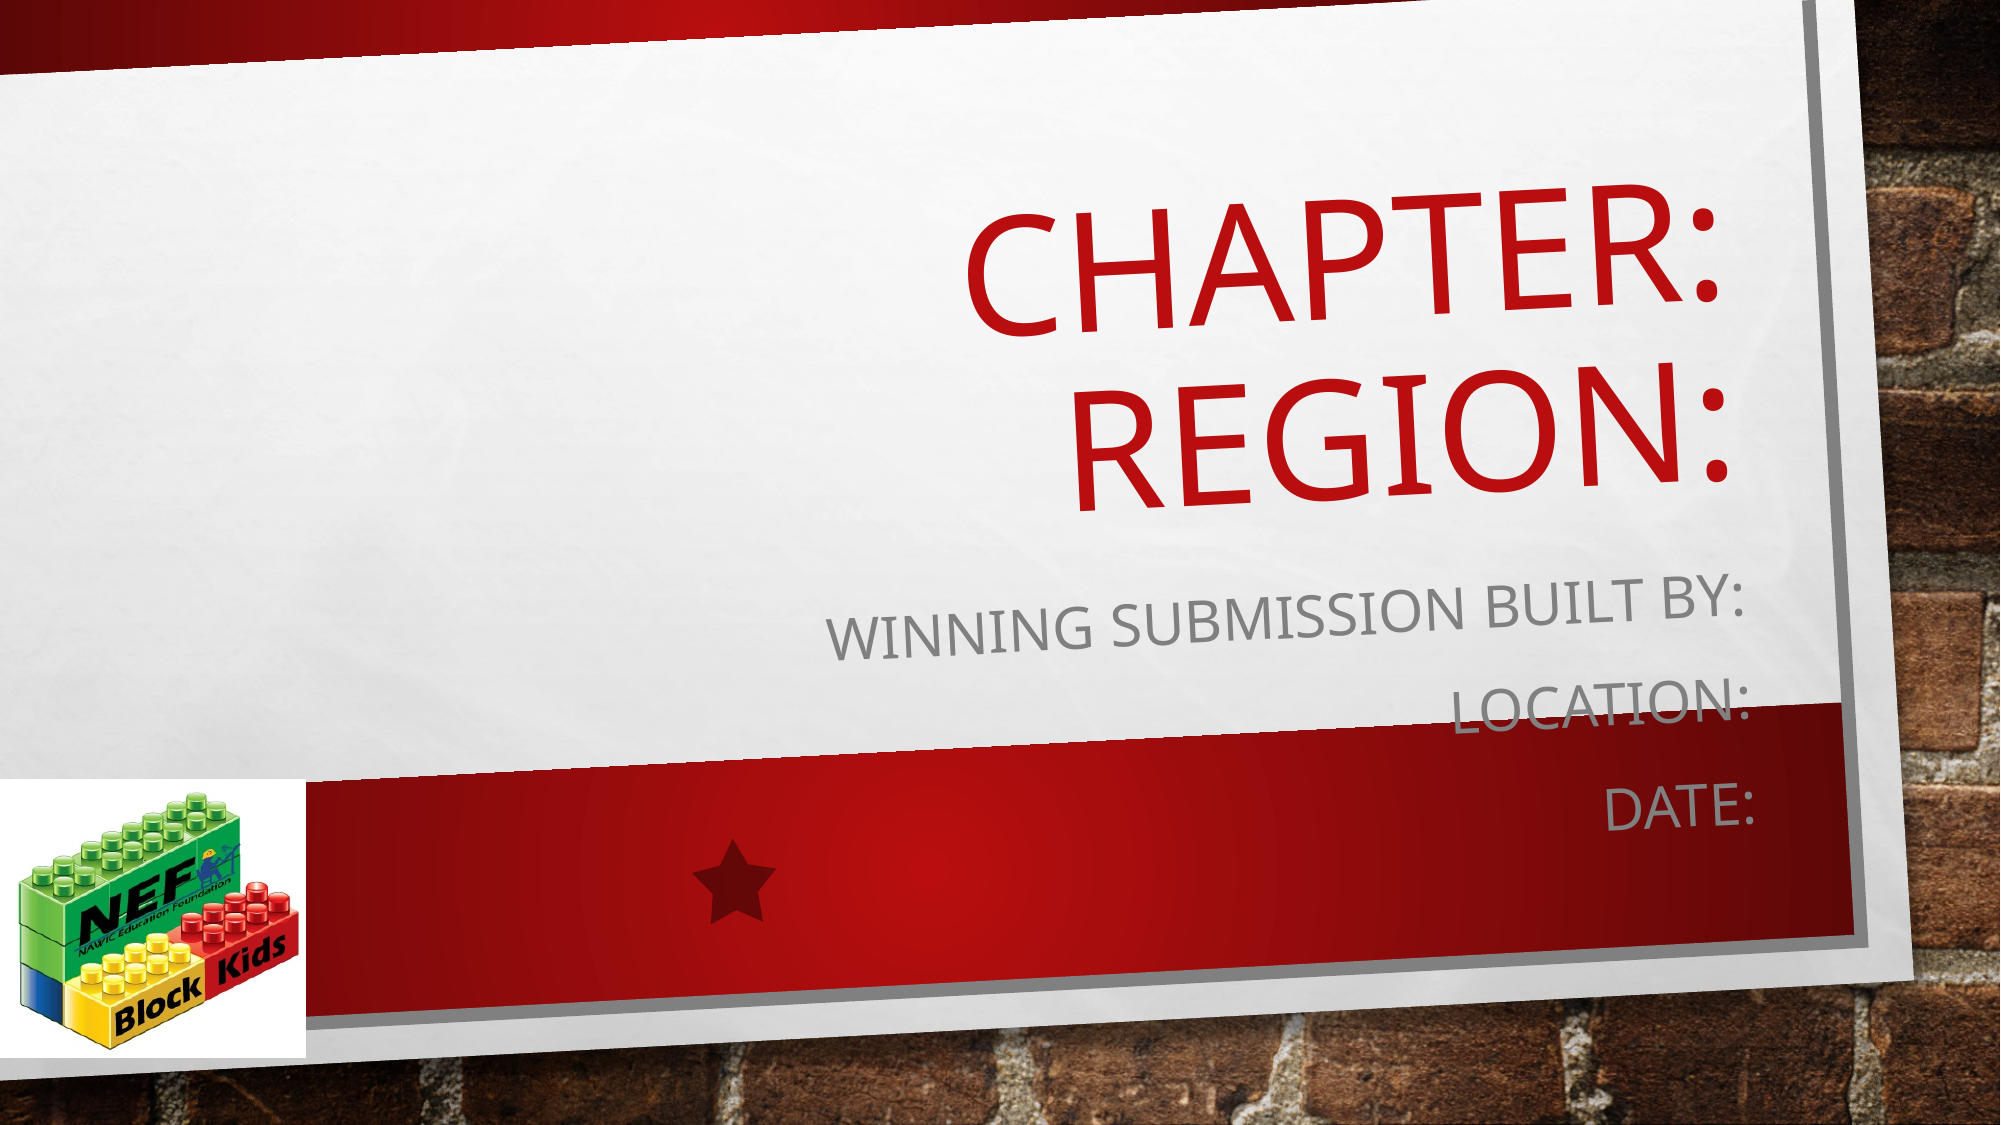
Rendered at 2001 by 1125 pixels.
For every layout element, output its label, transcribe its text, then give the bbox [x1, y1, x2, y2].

subtitle Winning Submission Built by: Location: Date: [159, 533, 1763, 708]
picture [0, 779, 306, 1059]
picture [0, 0, 2000, 1125]
title Chapter: Region: [135, 67, 1758, 605]
